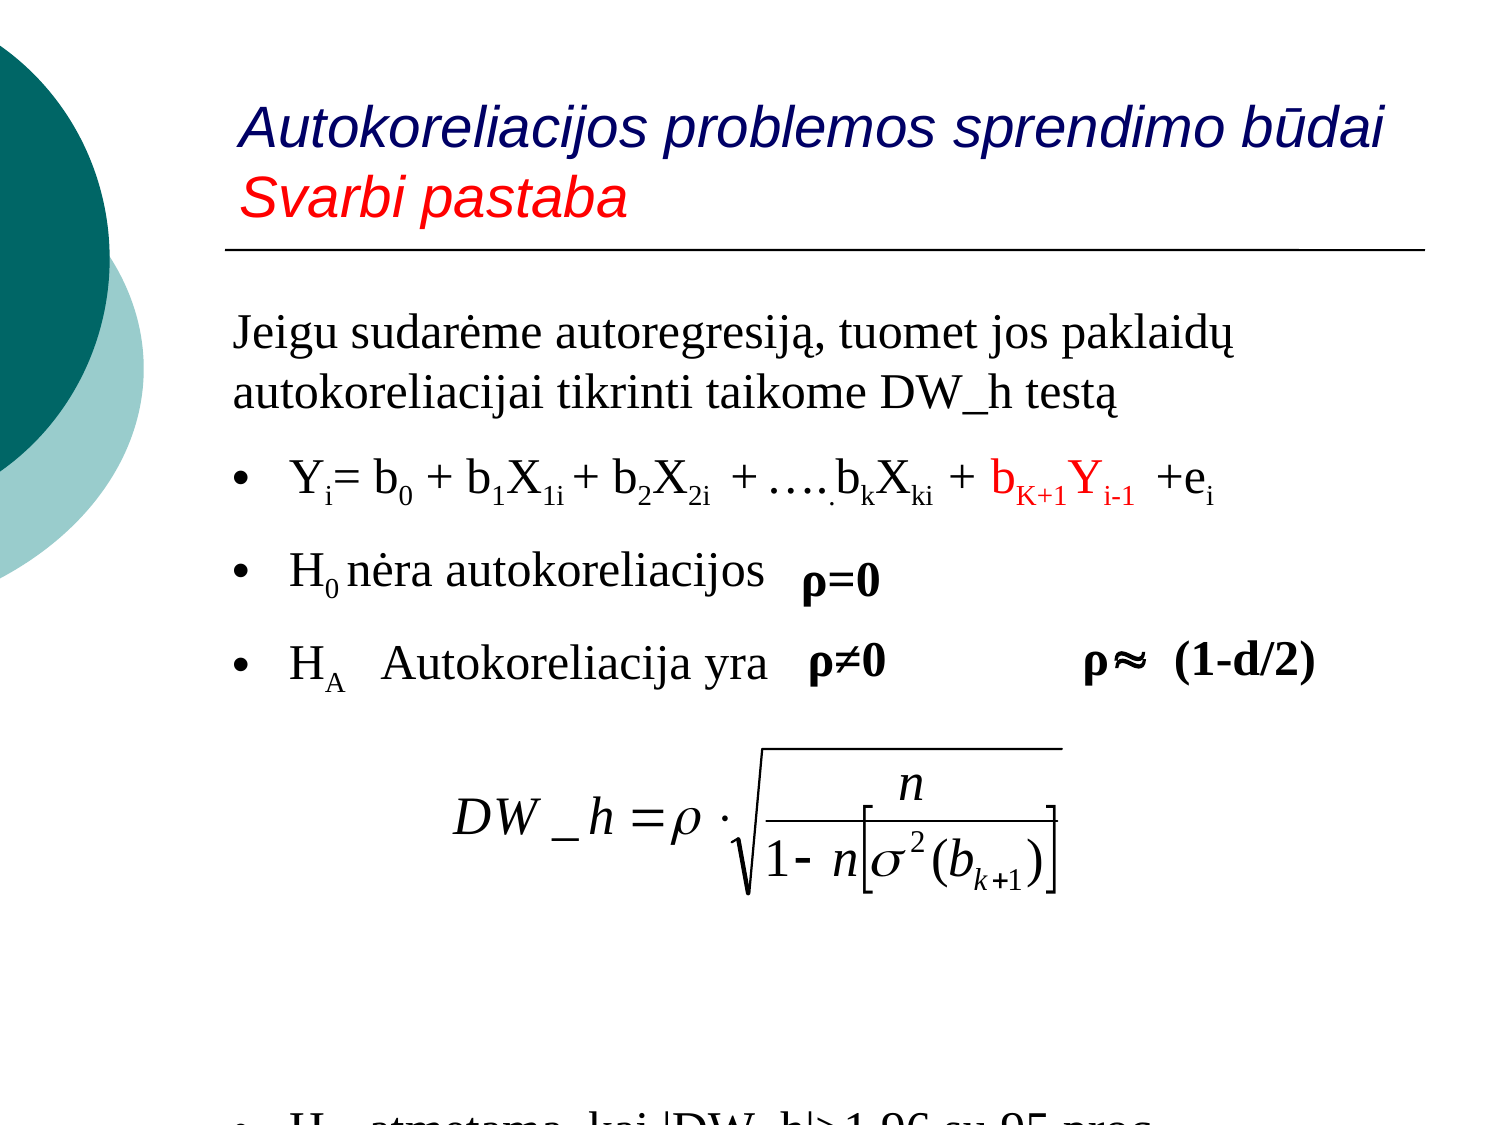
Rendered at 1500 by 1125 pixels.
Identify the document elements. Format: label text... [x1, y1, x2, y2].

text_box ρ=0 [786, 538, 922, 614]
text_box ρ (1-d/2) [1067, 617, 1344, 693]
title Autokoreliacijos problemos sprendimo būdai Svarbi pastaba [224, 49, 1425, 237]
text_box ρ≠0 [792, 619, 927, 695]
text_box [443, 735, 1075, 907]
text_box Jeigu sudarėme autoregresiją, tuomet jos paklaidų autokoreliacijai tikrinti taikome DW_h testą Yi= b0 + b1X1i + b2X2i + …..bkXki + bK+1Yi-1 +ei H0 nėra autokoreliacijos HA Autokoreliacija yra H0 atmetama, kai |DW_h|>1,96 su 95 proc. pasikliovimo lygmeniu. [171, 290, 1339, 1125]
